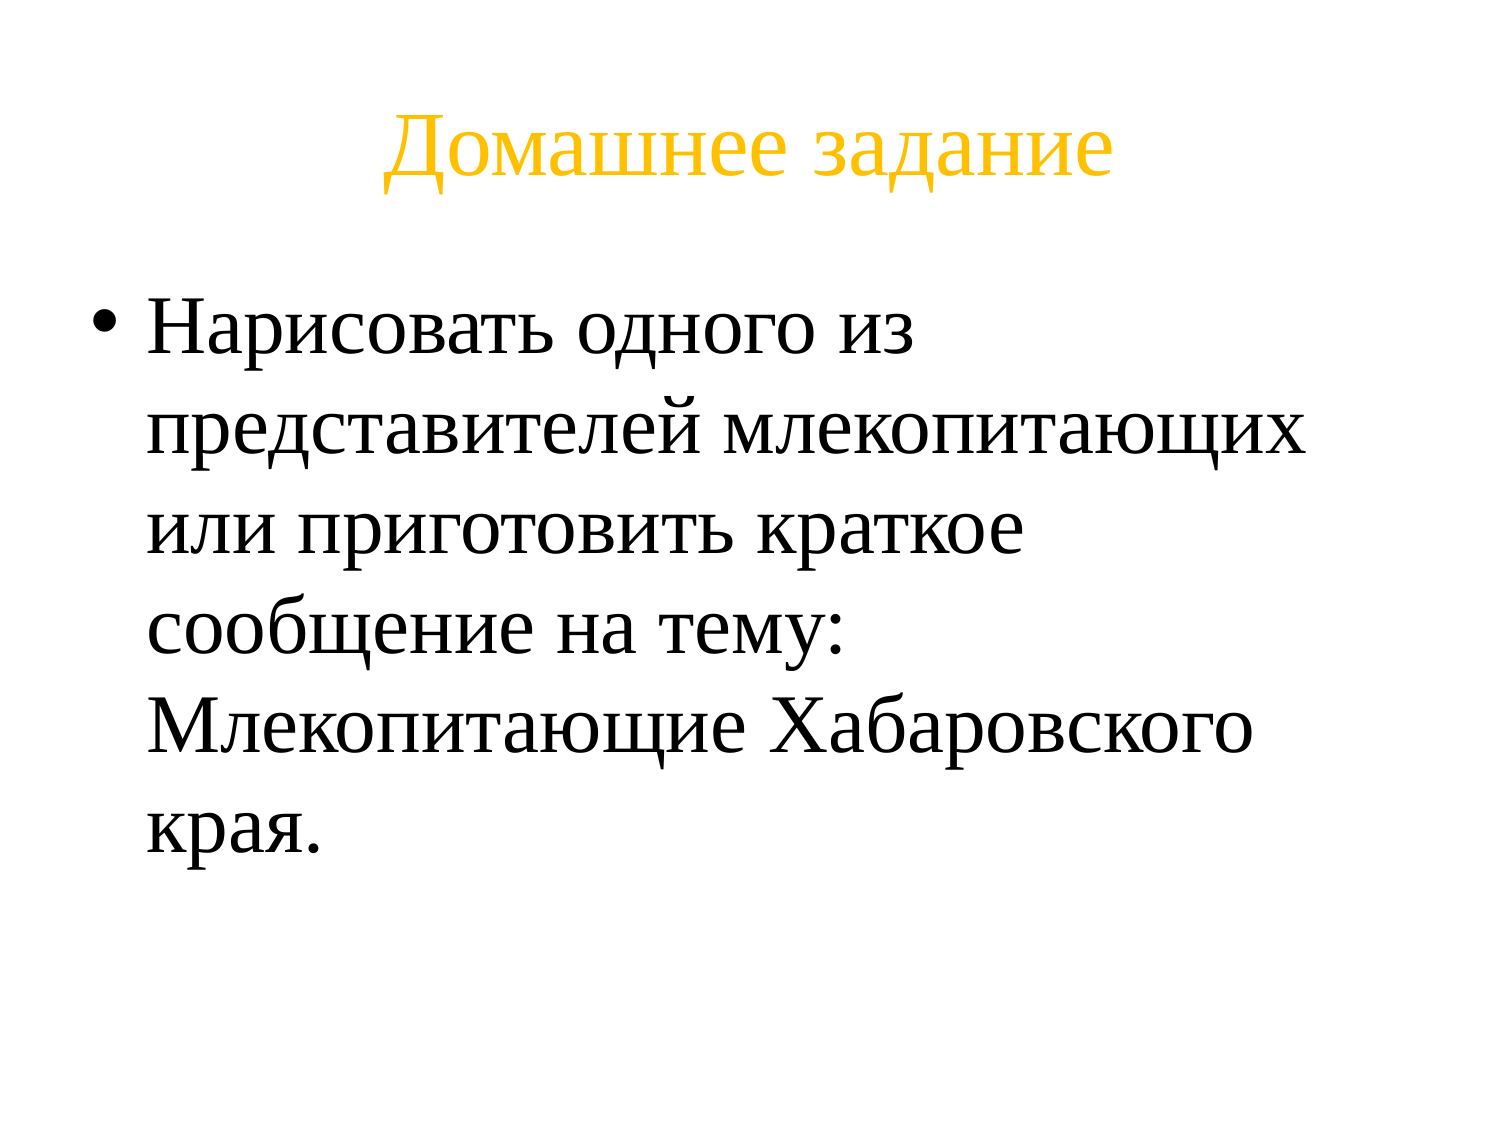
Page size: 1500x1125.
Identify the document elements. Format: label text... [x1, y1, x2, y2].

list Нарисовать одного из представителей млекопитающих или приготовить краткое сообщение на тему: Млекопитающие Хабаровского края. [75, 262, 1425, 1005]
title Домашнее задание [75, 45, 1425, 233]
